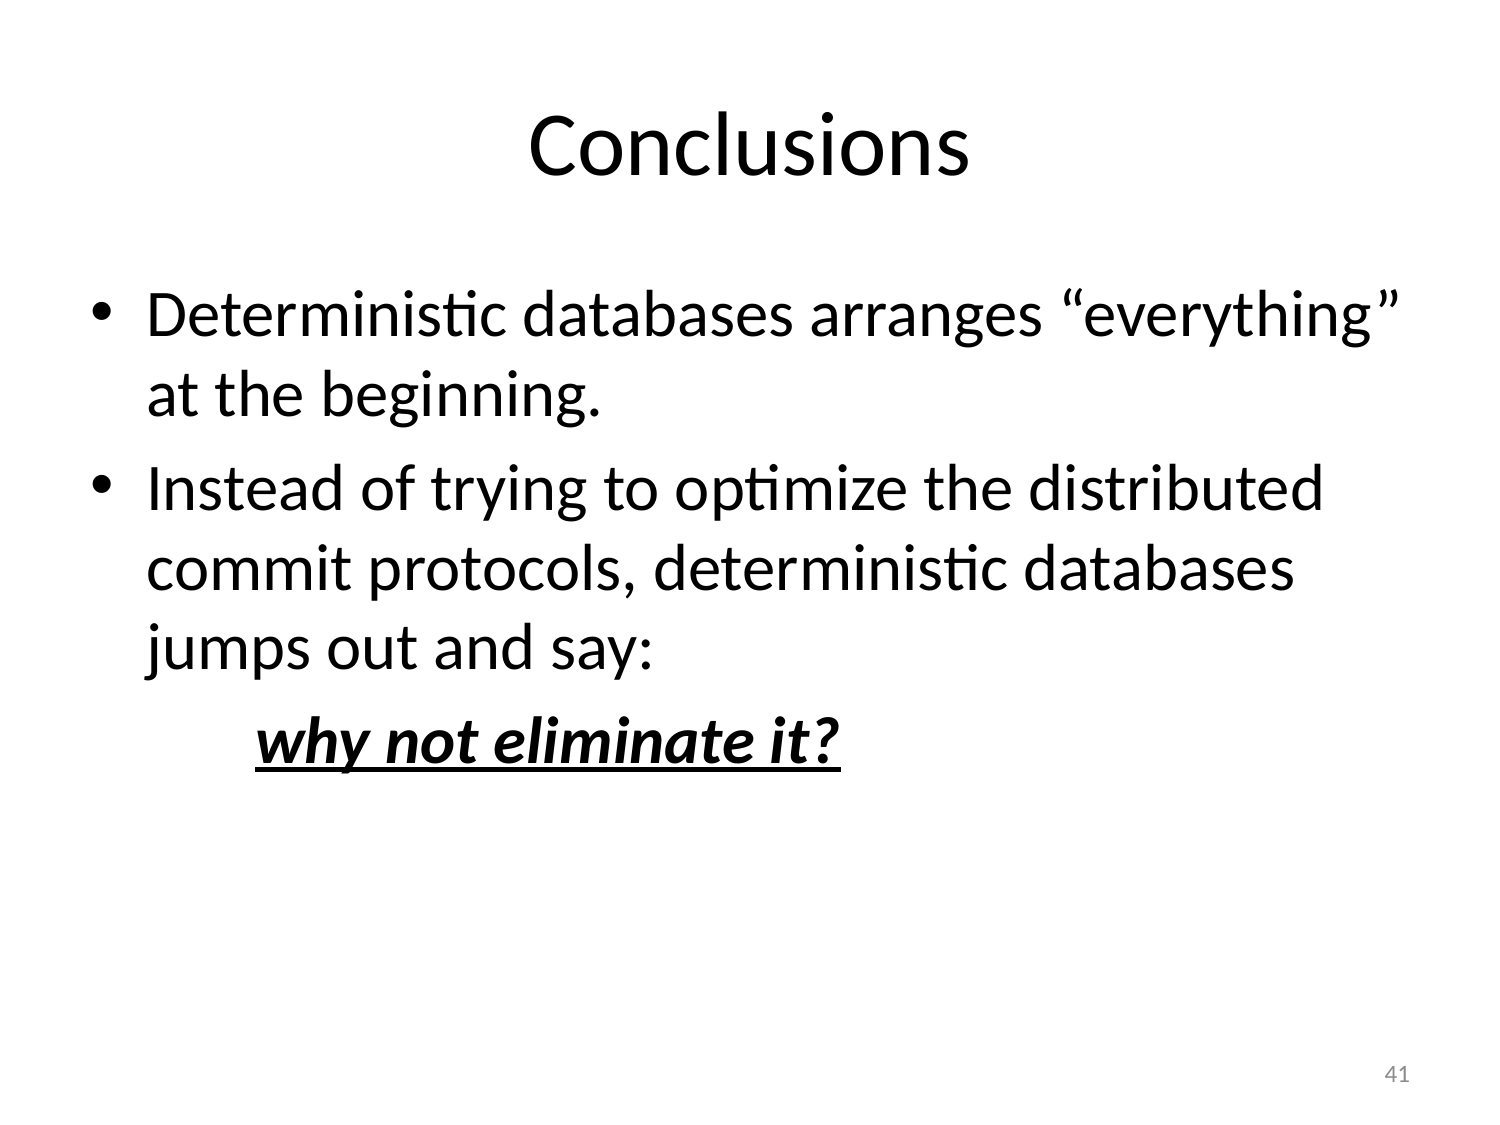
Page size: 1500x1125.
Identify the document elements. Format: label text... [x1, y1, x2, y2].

title Conclusions [75, 45, 1425, 233]
list Deterministic databases arranges “everything” at the beginning. Instead of trying to optimize the distributed commit protocols, deterministic databases jumps out and say: why not eliminate it? [75, 262, 1425, 1005]
slide_number 41 [1074, 1042, 1425, 1103]
